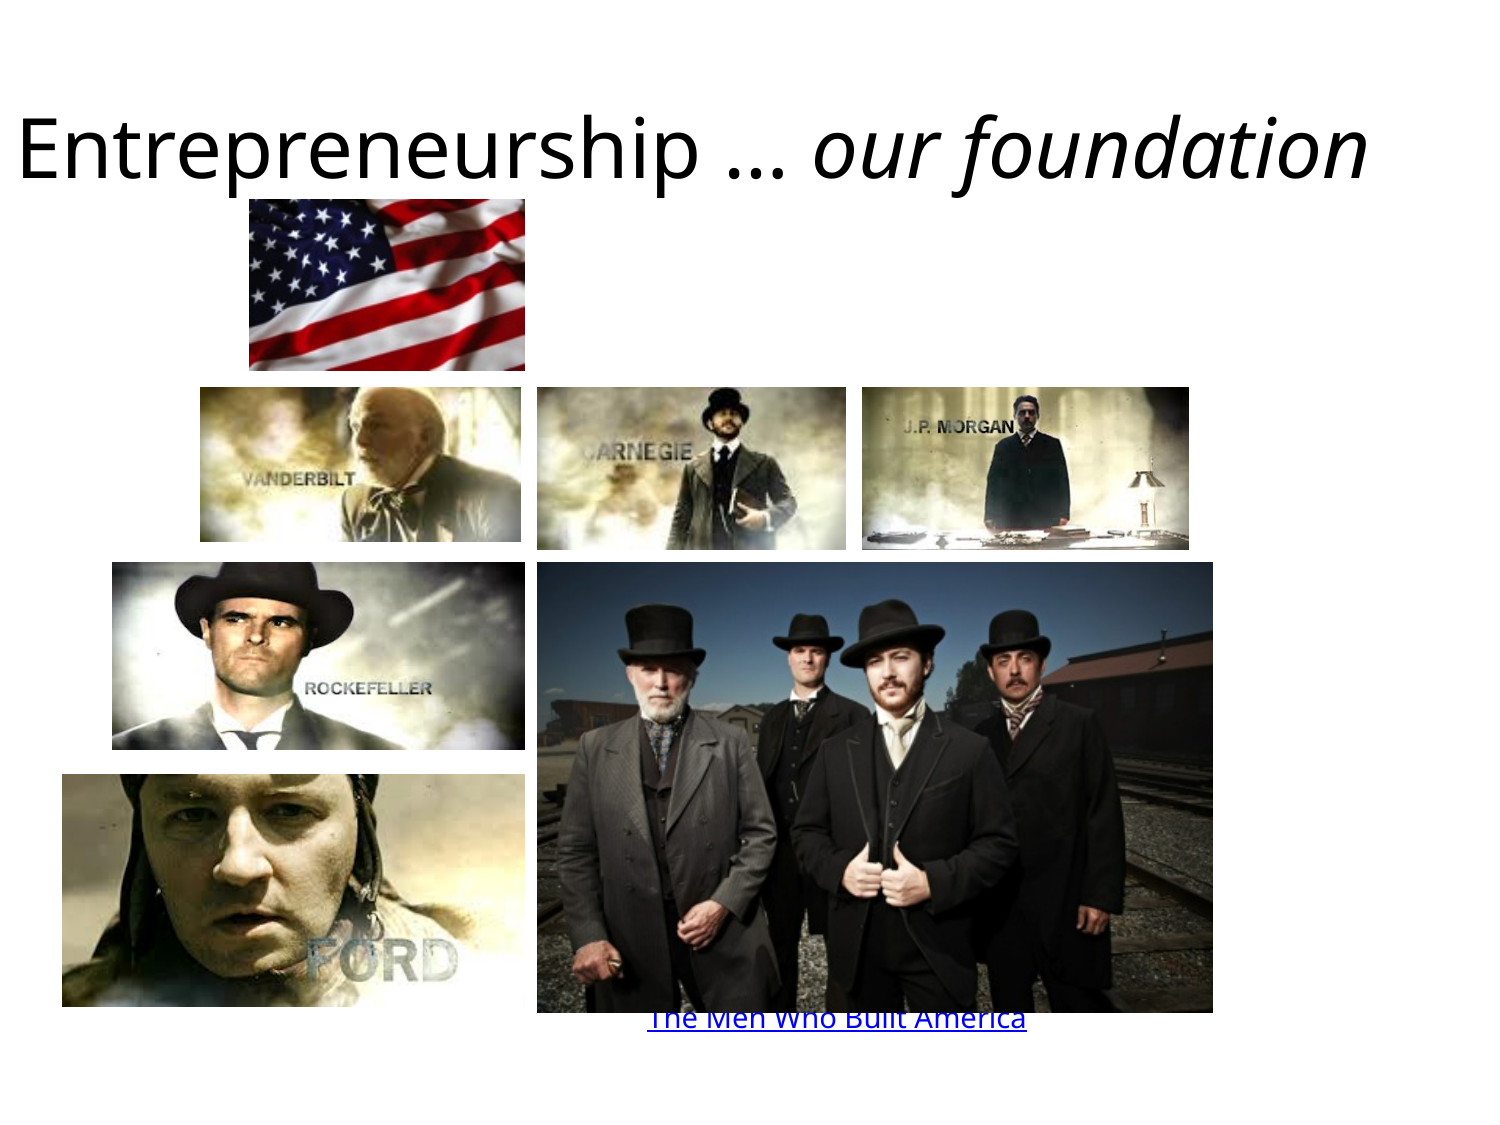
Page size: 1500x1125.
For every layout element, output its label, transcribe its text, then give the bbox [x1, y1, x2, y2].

picture [62, 774, 526, 1007]
text_box Entrepreneurship … our foundation [0, 87, 1387, 203]
picture [199, 387, 522, 542]
picture [862, 387, 1190, 551]
picture [537, 562, 1213, 1013]
picture [537, 387, 847, 551]
picture [112, 562, 526, 751]
picture [249, 199, 526, 371]
title The Men Who Built America [487, 975, 1188, 1063]
